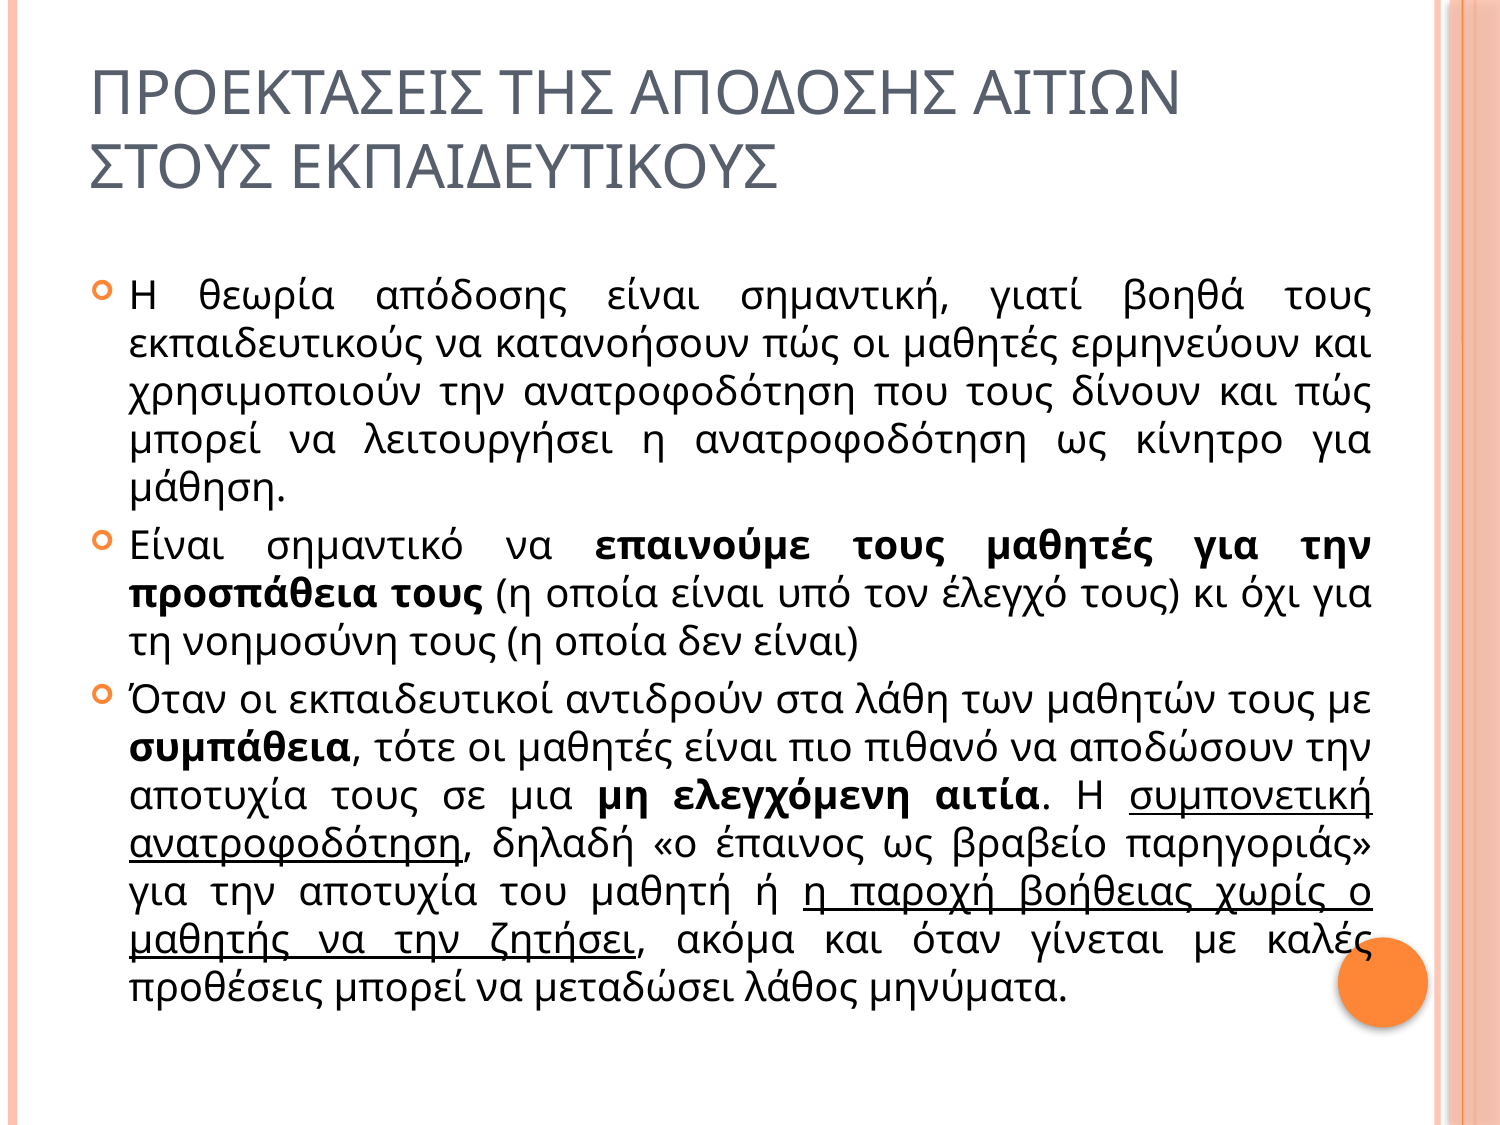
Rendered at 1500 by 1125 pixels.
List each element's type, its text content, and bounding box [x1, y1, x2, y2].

list Η θεωρία απόδοσης είναι σημαντική, γιατί βοηθά τους εκπαιδευτικούς να κατανοήσουν πώς οι μαθητές ερμηνεύουν και χρησιμοποιούν την ανατροφοδότηση που τους δίνουν και πώς μπορεί να λειτουργήσει η ανατροφοδότηση ως κίνητρο για μάθηση. Είναι σημαντικό να επαινούμε τους μαθητές για την προσπάθεια τους (η οποία είναι υπό τον έλεγχό τους) κι όχι για τη νοημοσύνη τους (η οποία δεν είναι) Όταν οι εκπαιδευτικοί αντιδρούν στα λάθη των μαθητών τους με συμπάθεια, τότε οι μαθητές είναι πιο πιθανό να αποδώσουν την αποτυχία τους σε μια μη ελεγχόμενη αιτία. Η συμπονετική ανατροφοδότηση, δηλαδή «ο έπαινος ως βραβείο παρηγοριάς» για την αποτυχία του μαθητή ή η παροχή βοήθειας χωρίς ο μαθητής να την ζητήσει, ακόμα και όταν γίνεται με καλές προθέσεις μπορεί να μεταδώσει λάθος μηνύματα. [75, 262, 1388, 1062]
title Προεκτασεις της αποδοσης αιτιων στους εκπαιδευτικουσ [75, 45, 1300, 209]
